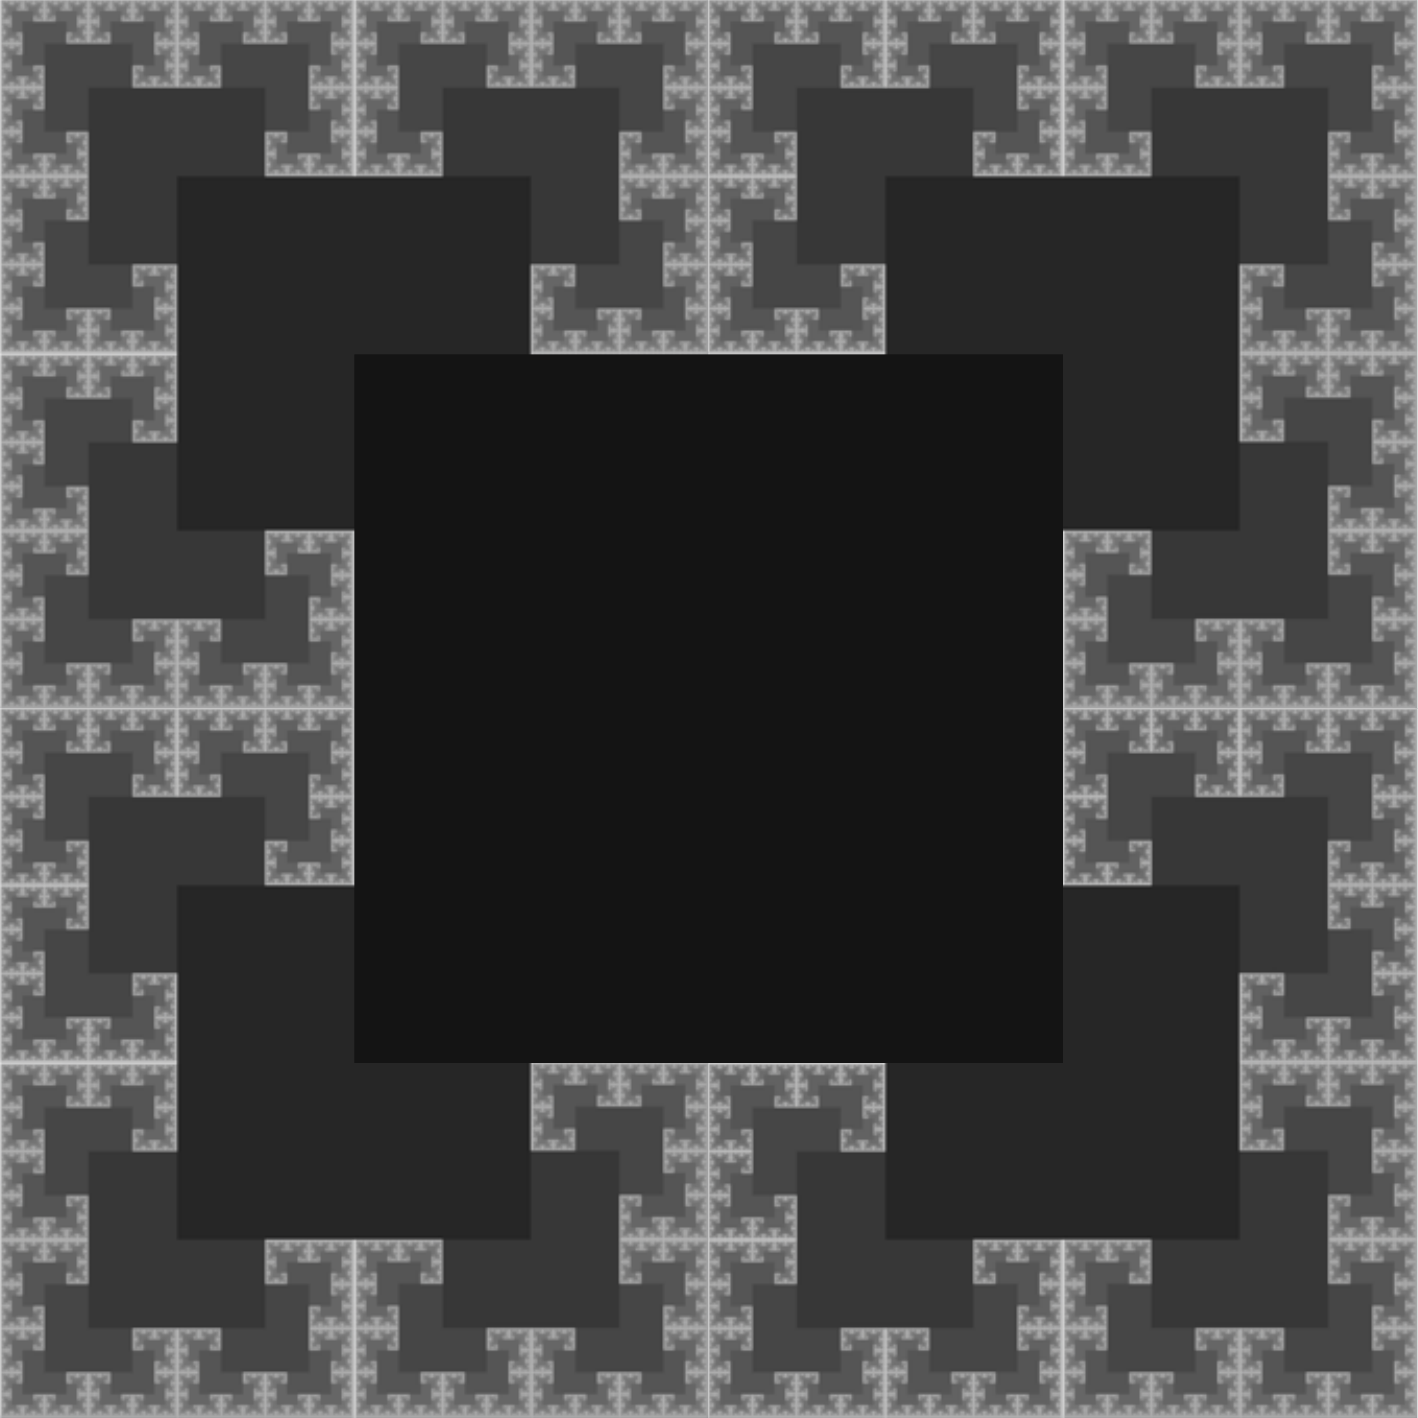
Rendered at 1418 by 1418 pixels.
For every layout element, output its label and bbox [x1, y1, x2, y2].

text_box [0, 0, 1418, 1418]
